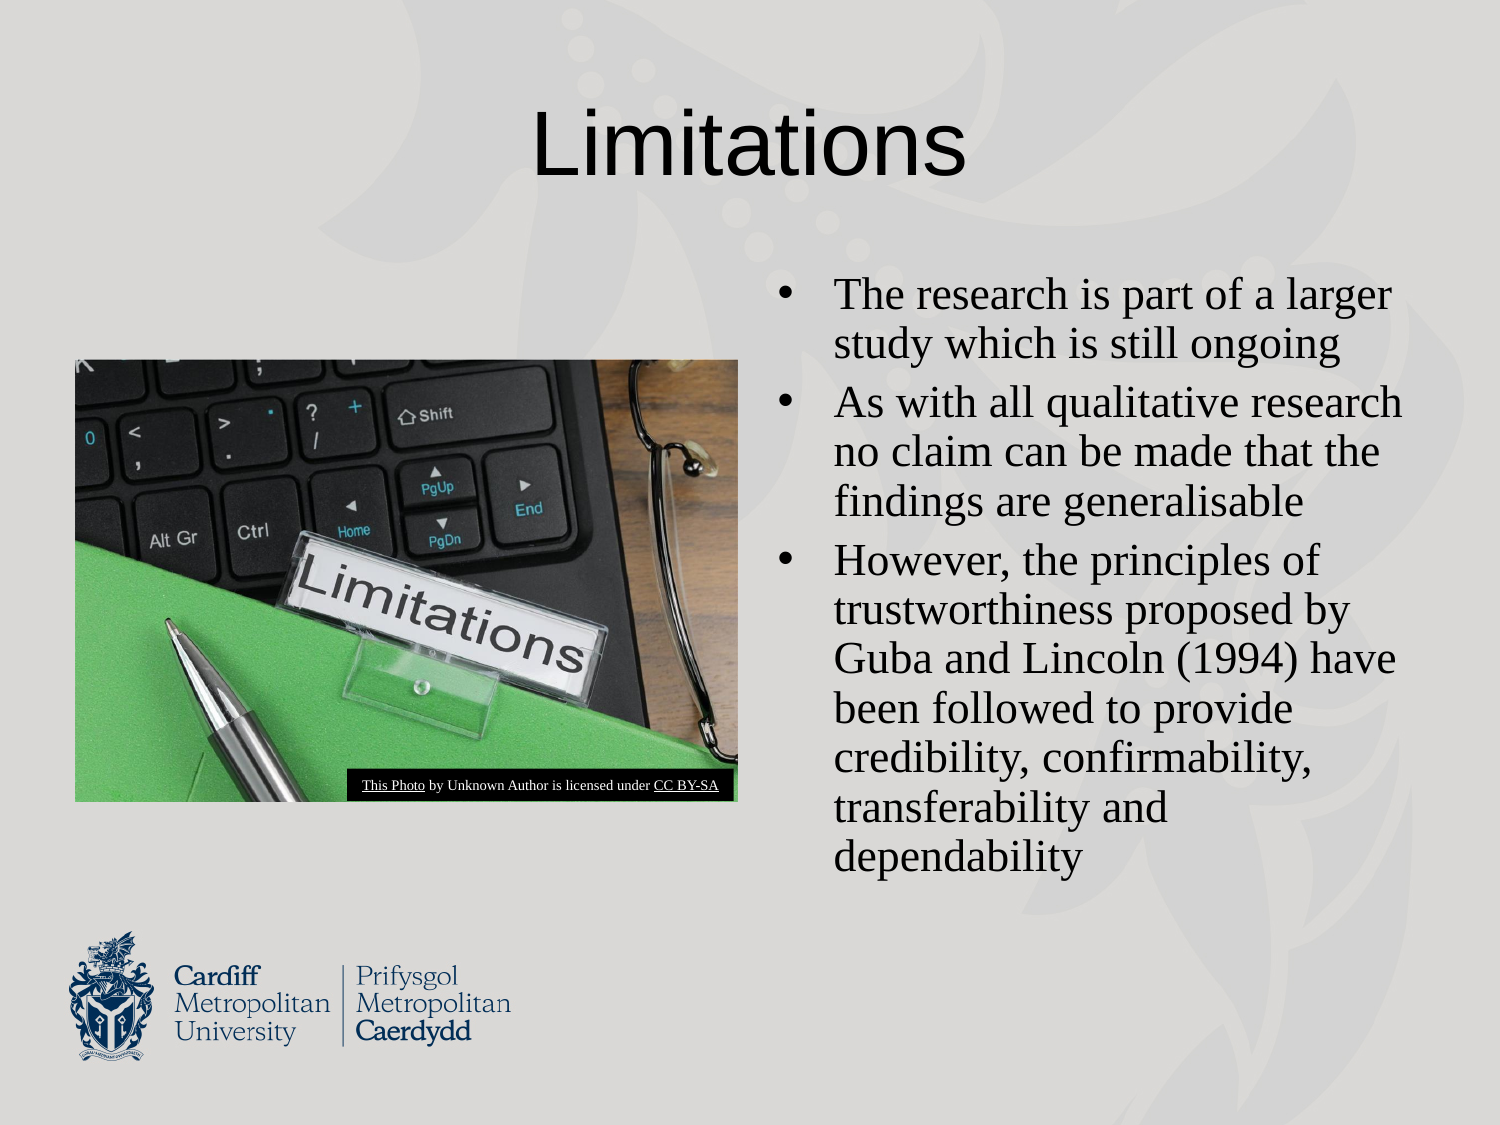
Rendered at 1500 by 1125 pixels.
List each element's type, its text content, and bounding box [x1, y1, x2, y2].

list The research is part of a larger study which is still ongoing As with all qualitative research no claim can be made that the findings are generalisable However, the principles of trustworthiness proposed by Guba and Lincoln (1994) have been followed to provide credibility, confirmability, transferability and dependability [762, 262, 1425, 899]
picture [0, 0, 1500, 1125]
title Limitations [75, 45, 1425, 233]
